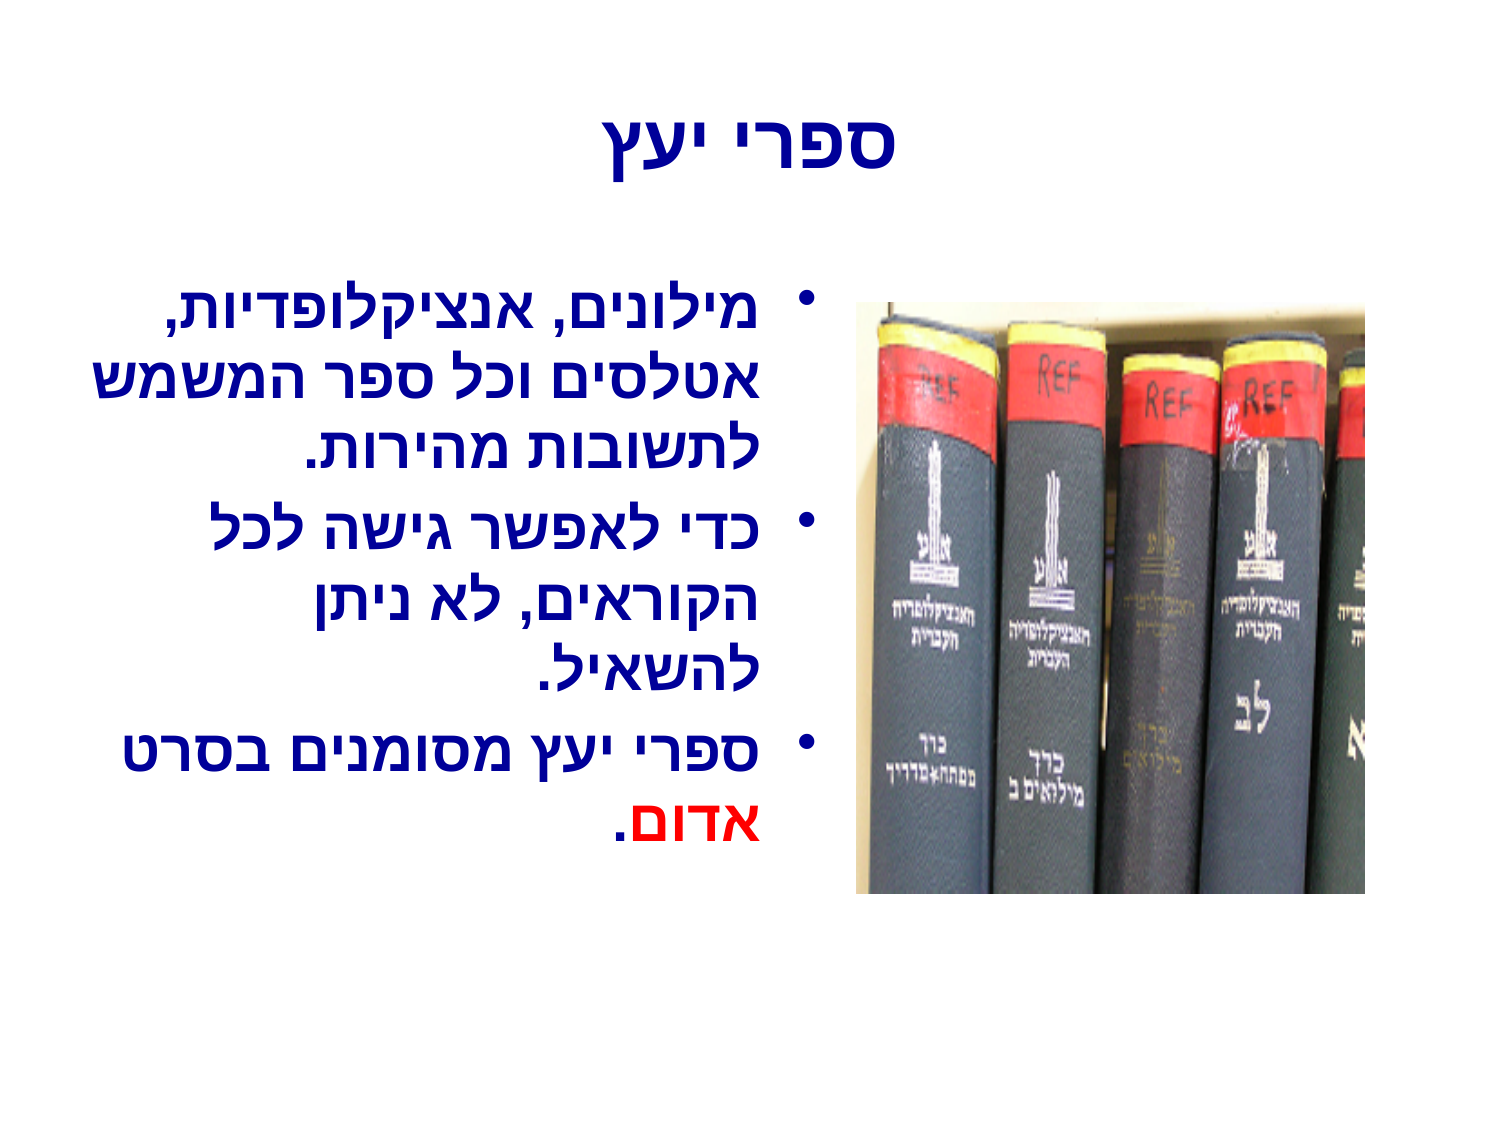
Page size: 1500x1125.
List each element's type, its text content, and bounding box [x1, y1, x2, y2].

title ספרי יעץ [74, 44, 1426, 233]
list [855, 302, 1365, 894]
list מילונים, אנציקלופדיות, אטלסים וכל ספר המשמש לתשובות מהירות. כדי לאפשר גישה לכל הקוראים, לא ניתן להשאיל. ספרי יעץ מסומנים בסרט אדום. [74, 262, 834, 1006]
